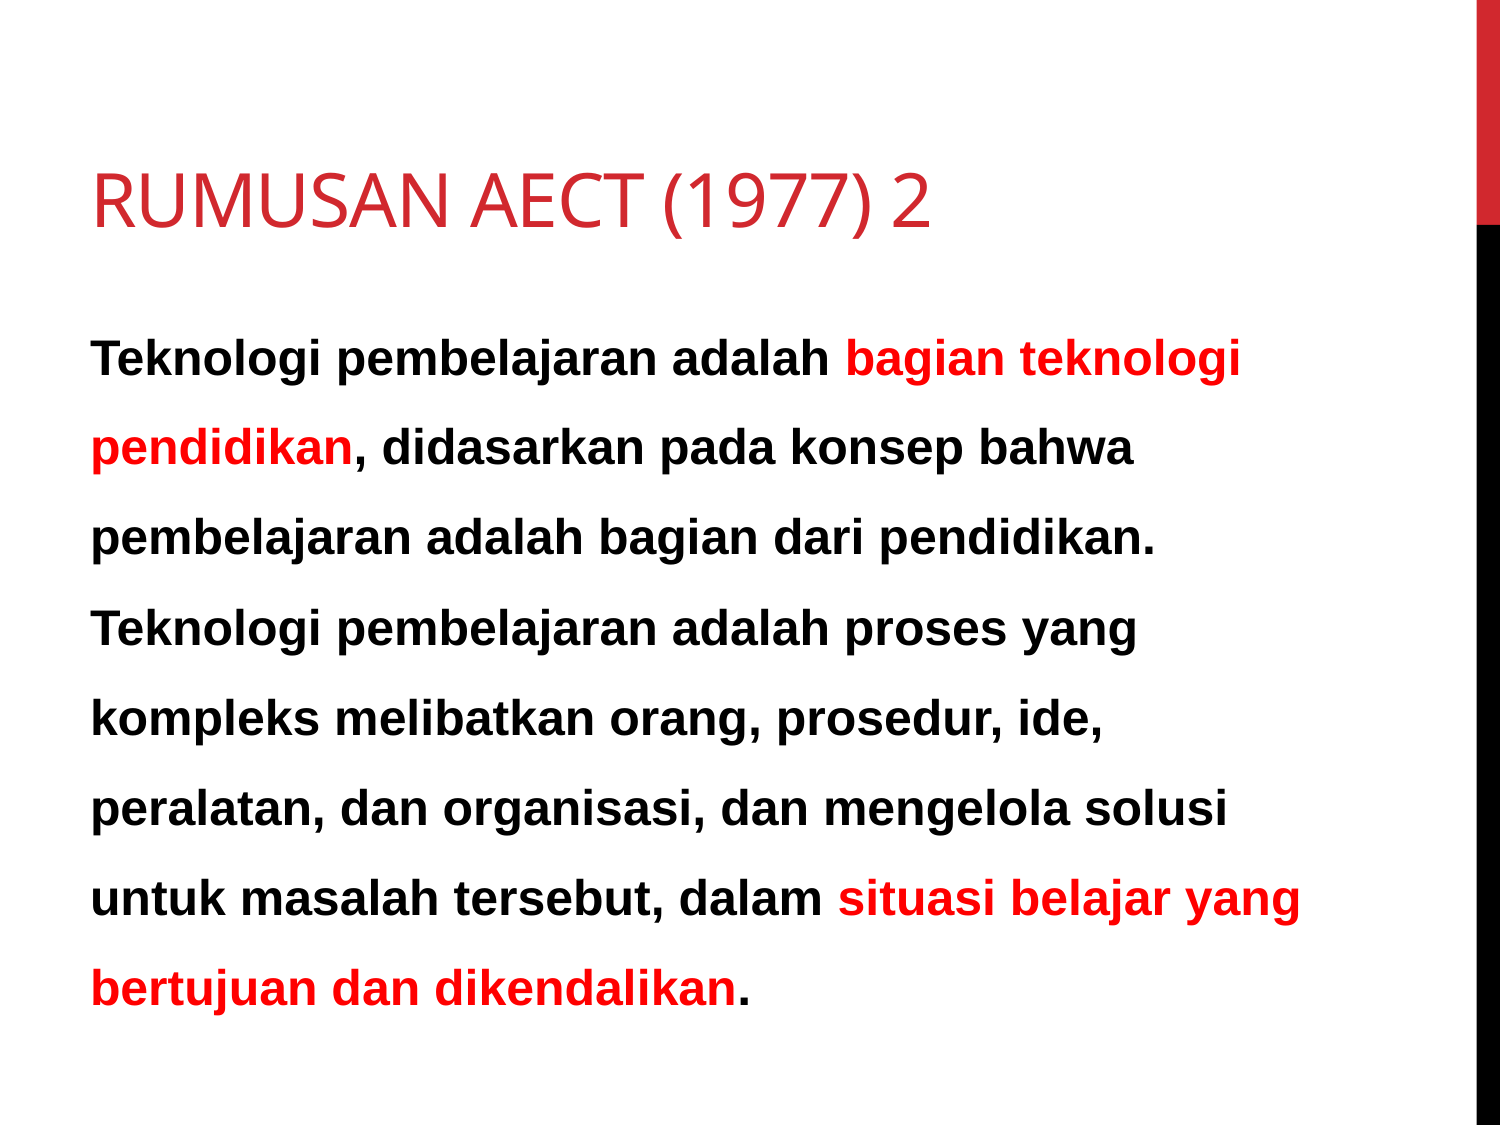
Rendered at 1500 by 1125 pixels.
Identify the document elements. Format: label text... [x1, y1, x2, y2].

title Rumusan aect (1977) 2 [75, 25, 1025, 250]
list Teknologi pembelajaran adalah bagian teknologi pendidikan, didasarkan pada konsep bahwa pembelajaran adalah bagian dari pendidikan. Teknologi pembelajaran adalah proses yang kompleks melibatkan orang, prosedur, ide, peralatan, dan organisasi, dan mengelola solusi untuk masalah tersebut, dalam situasi belajar yang bertujuan dan dikendalikan. [75, 287, 1325, 1005]
